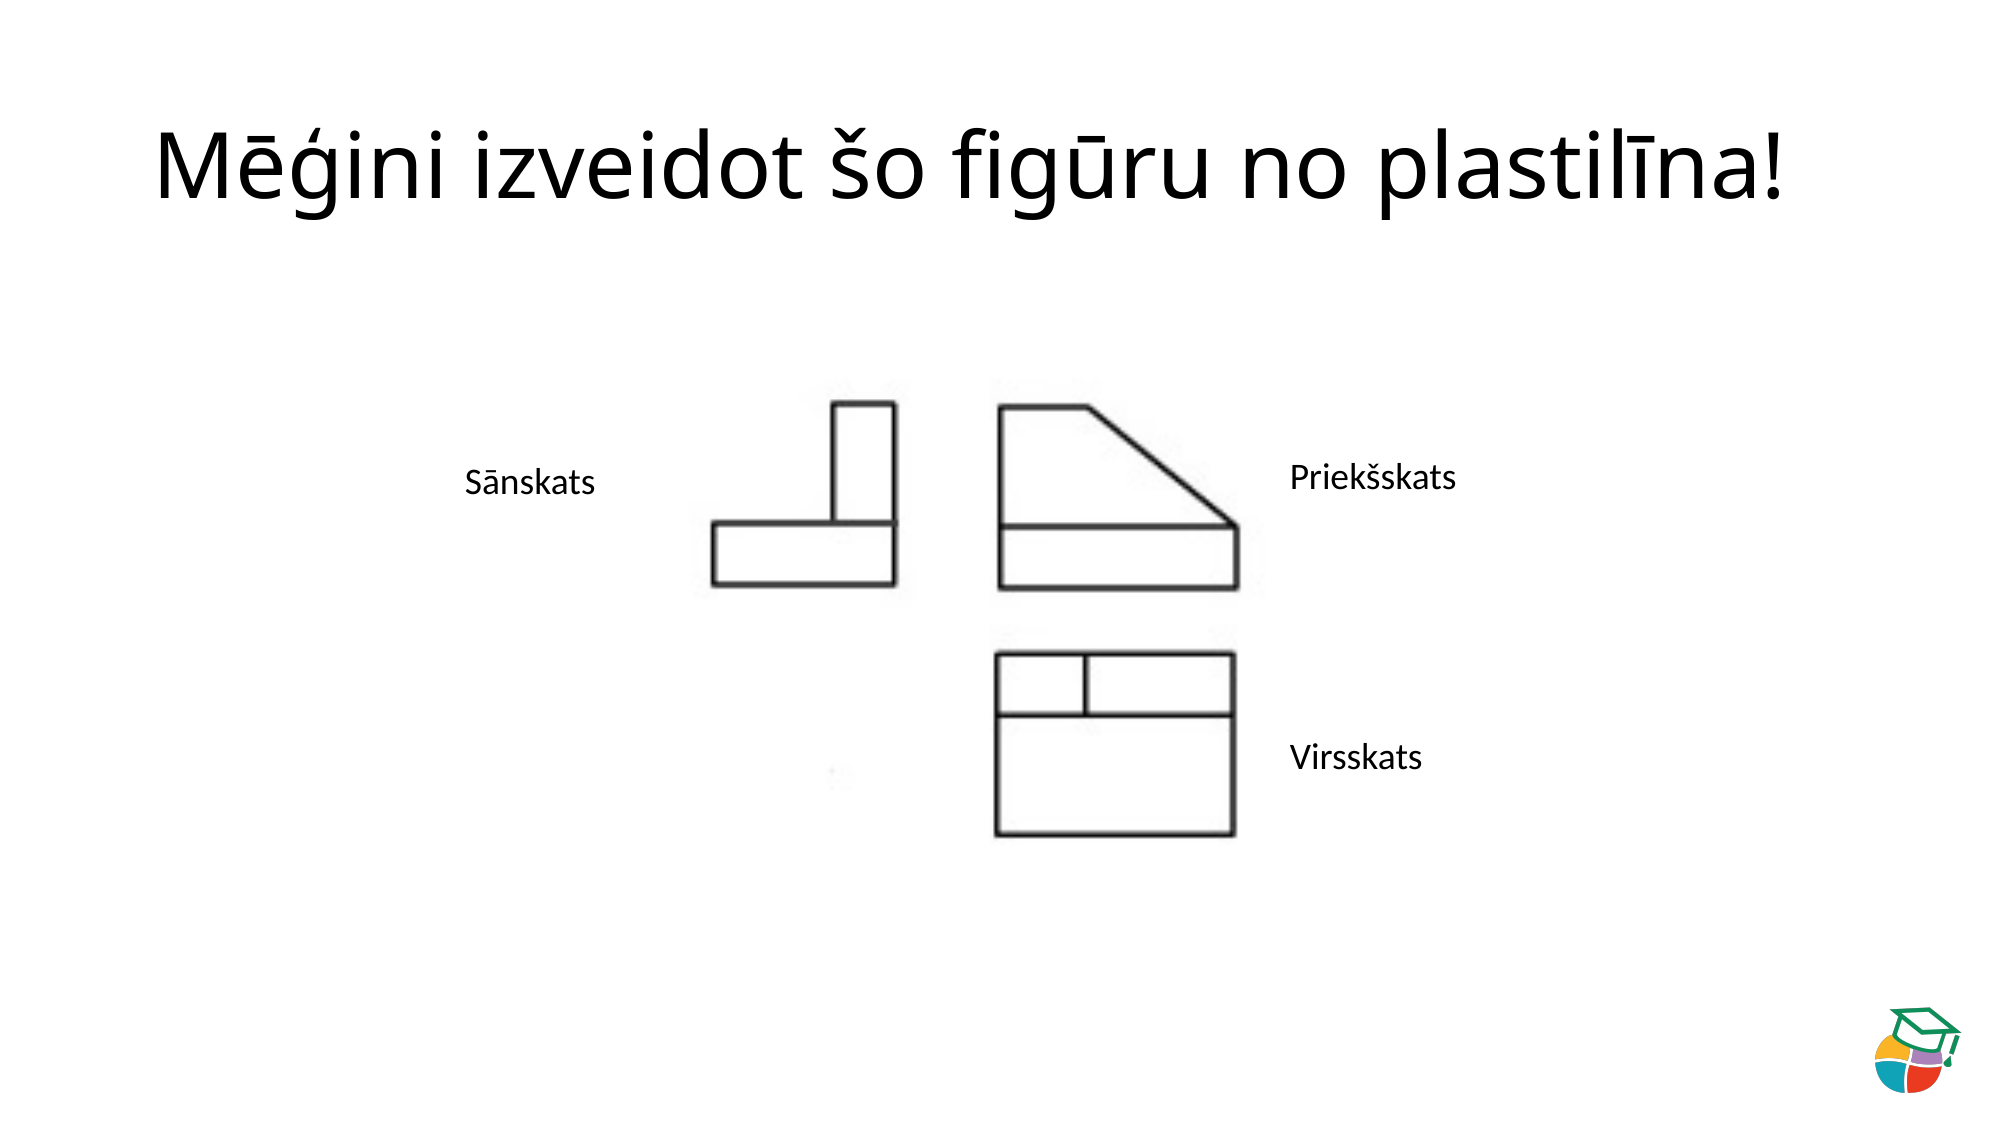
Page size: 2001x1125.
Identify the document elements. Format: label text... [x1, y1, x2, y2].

picture [1862, 1000, 1968, 1102]
text_box Sānskats [449, 449, 637, 510]
text_box Priekšskats [1363, 445, 1500, 505]
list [637, 299, 1363, 948]
title Mēģini izveidot šo figūru no plastilīna! [137, 59, 1863, 278]
text_box Virsskats [1363, 724, 1500, 785]
